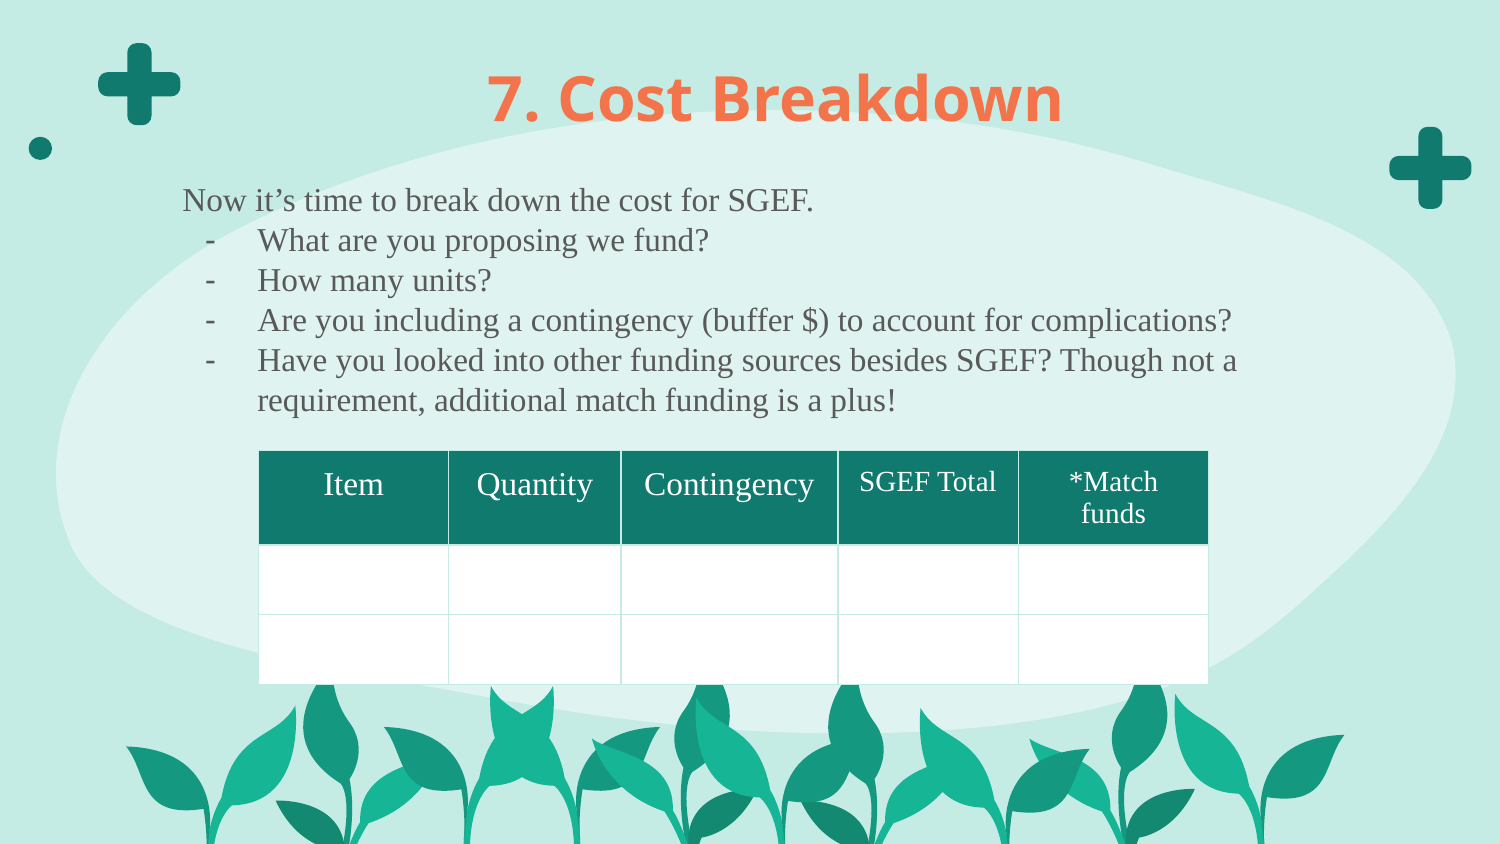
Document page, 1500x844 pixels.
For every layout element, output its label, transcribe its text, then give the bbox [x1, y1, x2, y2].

table_cell [839, 615, 1018, 684]
table_cell [1019, 546, 1208, 614]
table_cell [839, 546, 1018, 614]
text_box Now it’s time to break down the cost for SGEF. What are you proposing we fund? How many units? Are you including a contingency (buffer $) to account for complications? Have you looked into other funding sources besides SGEF? Though not a requirement, additional match funding is a plus! [167, 163, 1357, 390]
title 7. Cost Breakdown [143, 43, 1410, 123]
table_cell [449, 546, 620, 614]
table_header *Match funds [1019, 451, 1208, 544]
table_cell [259, 615, 448, 684]
table_cell [1019, 615, 1208, 684]
table_header Quantity [449, 451, 620, 544]
table_cell [449, 615, 620, 684]
table_cell [622, 546, 837, 614]
table_header SGEF Total [839, 451, 1018, 544]
table_cell [259, 546, 448, 614]
table_header Contingency [622, 451, 837, 544]
table_cell [622, 615, 837, 684]
table_header Item [259, 451, 448, 544]
